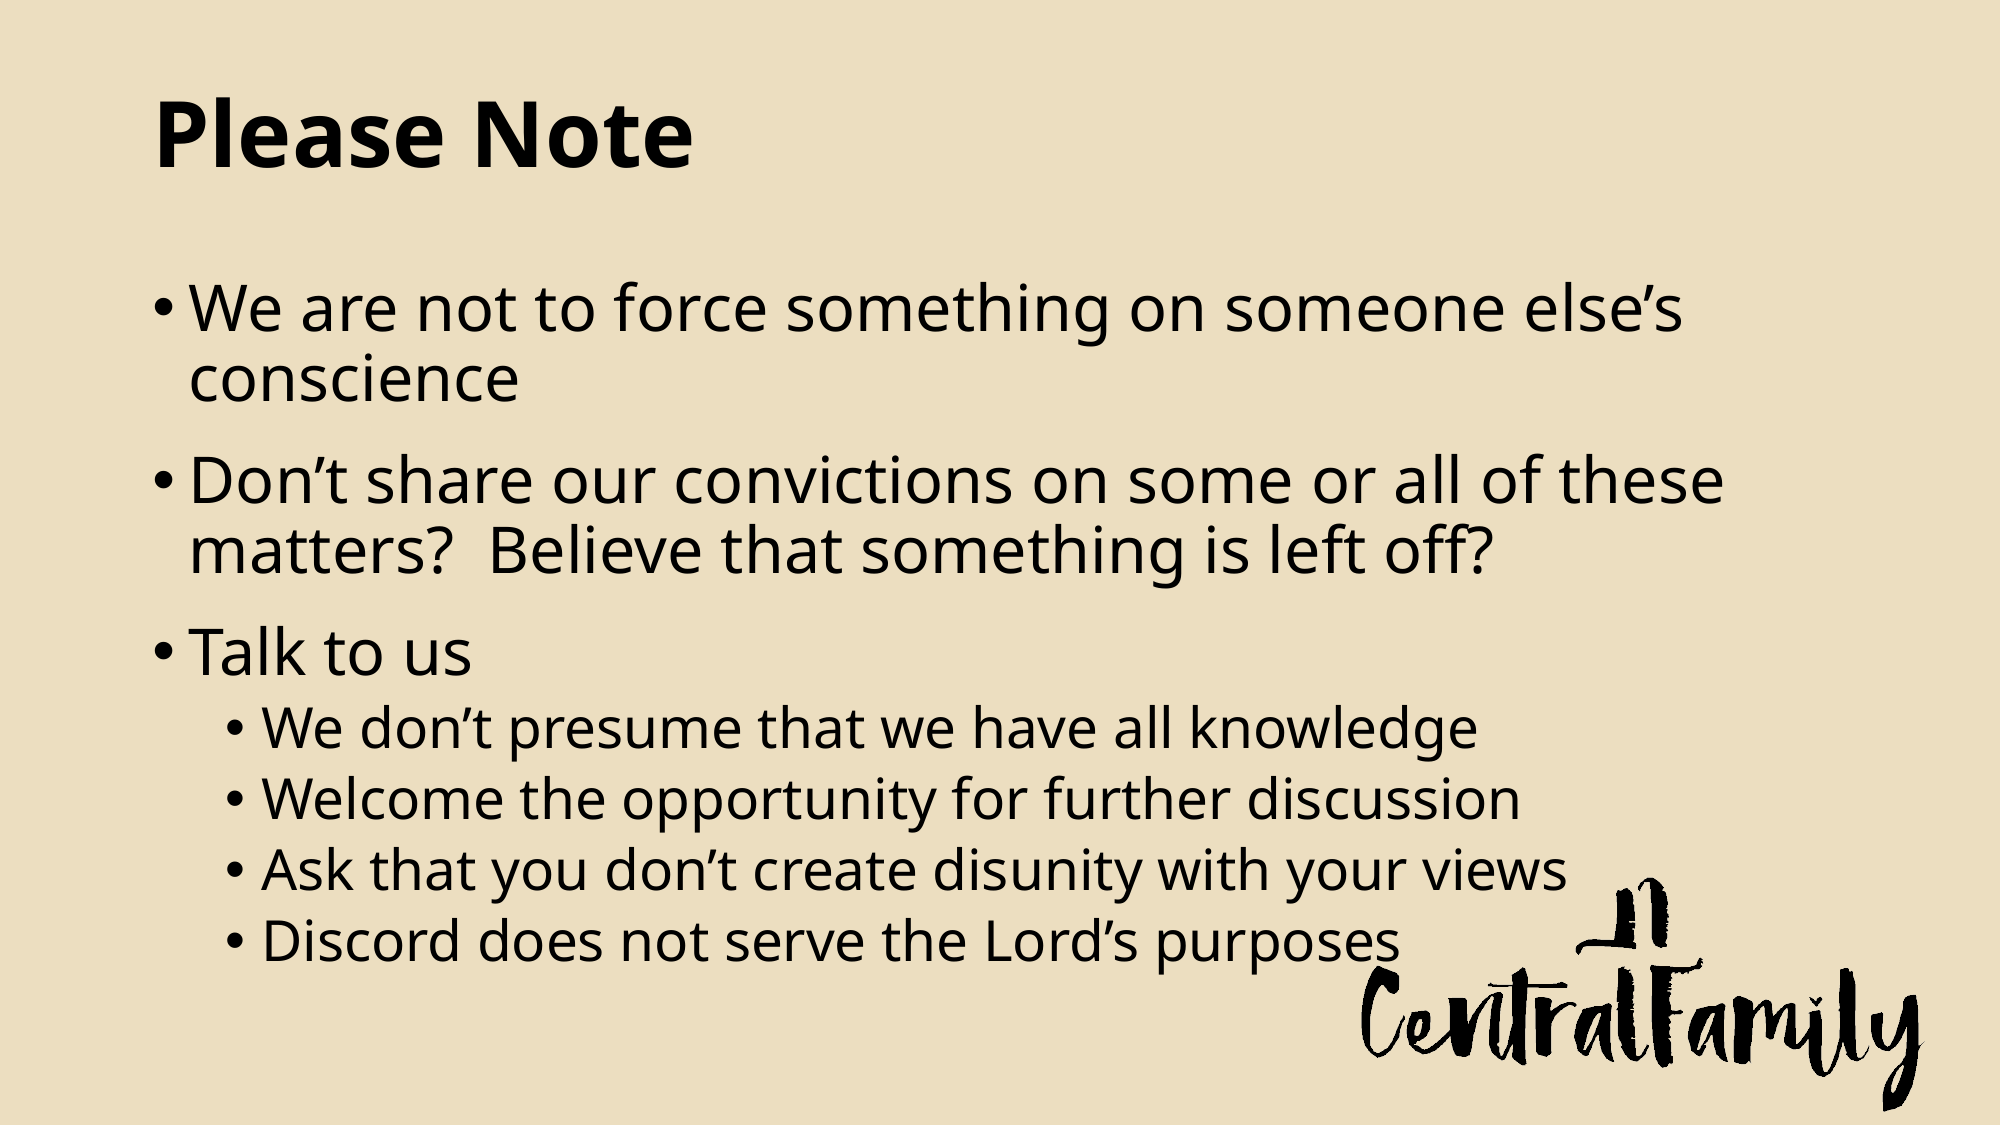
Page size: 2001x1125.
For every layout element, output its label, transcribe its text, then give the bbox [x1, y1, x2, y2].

list We are not to force something on someone else’s conscience Don’t share our convictions on some or all of these matters? Believe that something is left off? Talk to us We don’t presume that we have all knowledge Welcome the opportunity for further discussion Ask that you don’t create disunity with your views Discord does not serve the Lord’s purposes [137, 268, 1863, 982]
title Please Note [137, 59, 1863, 216]
picture [1304, 834, 2001, 1125]
